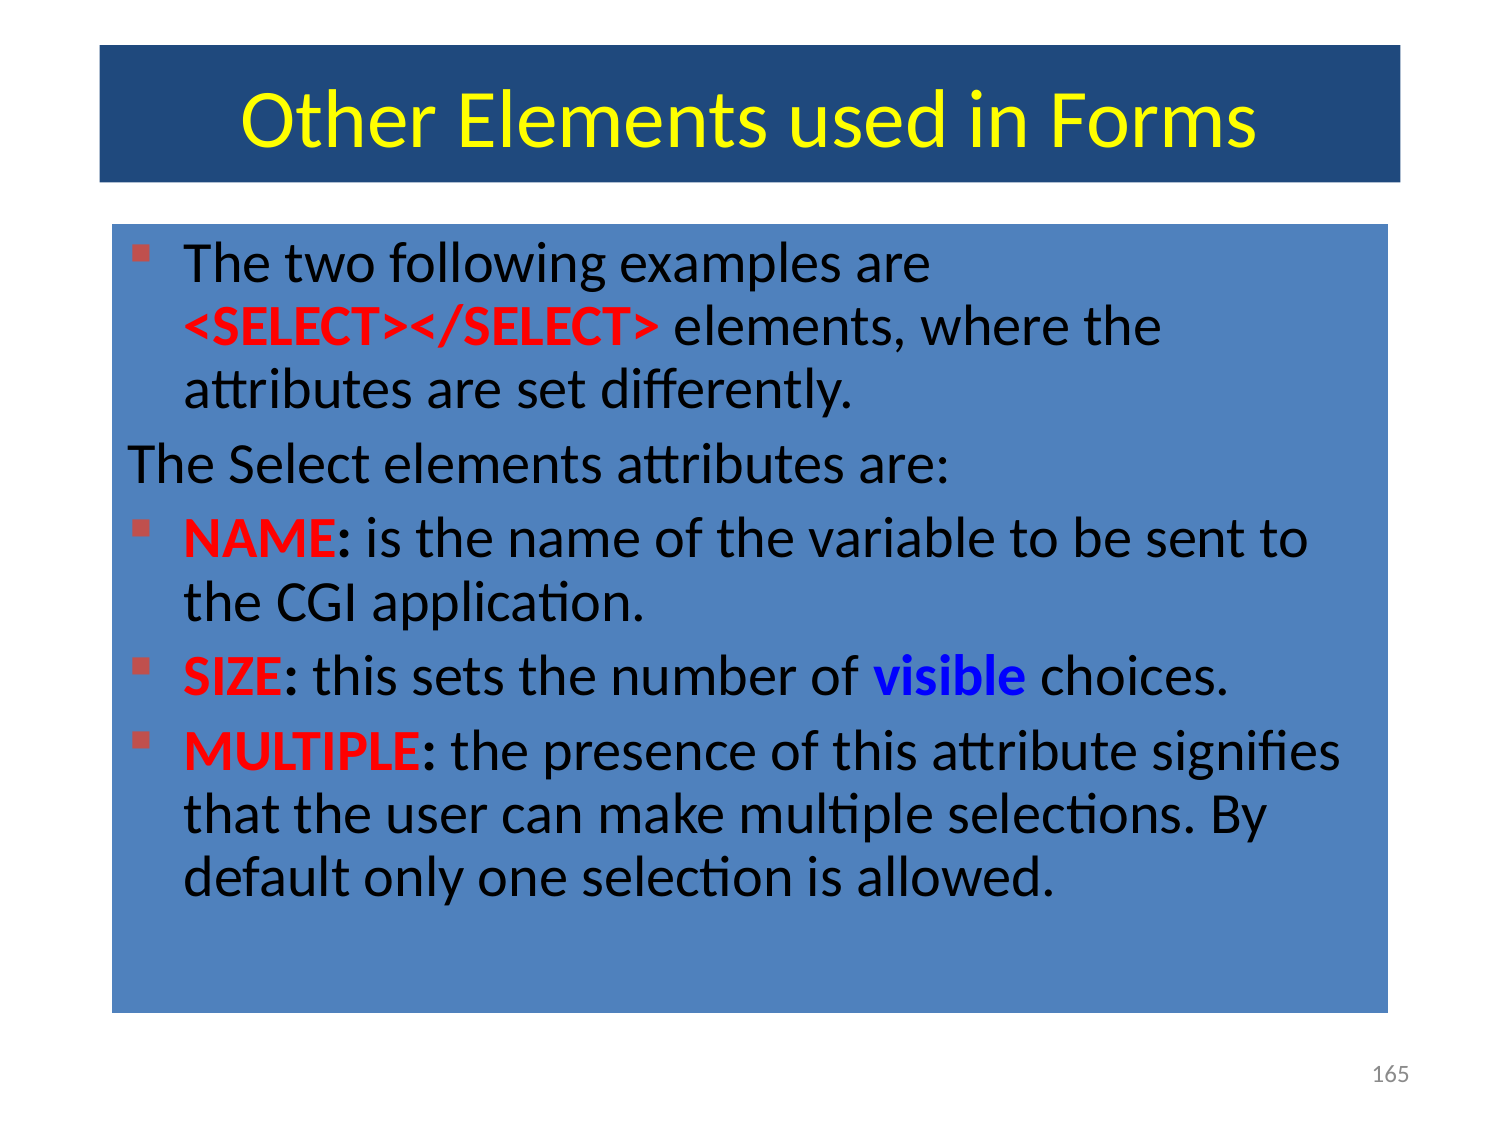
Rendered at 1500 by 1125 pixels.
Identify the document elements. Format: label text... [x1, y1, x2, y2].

slide_number 165 [1074, 1042, 1425, 1103]
title Other Elements used in Forms [99, 45, 1401, 183]
list The two following examples are <SELECT></SELECT> elements, where the attributes are set differently. The Select elements attributes are: NAME: is the name of the variable to be sent to the CGI application. SIZE: this sets the number of visible choices. MULTIPLE: the presence of this attribute signifies that the user can make multiple selections. By default only one selection is allowed. [112, 224, 1388, 1013]
